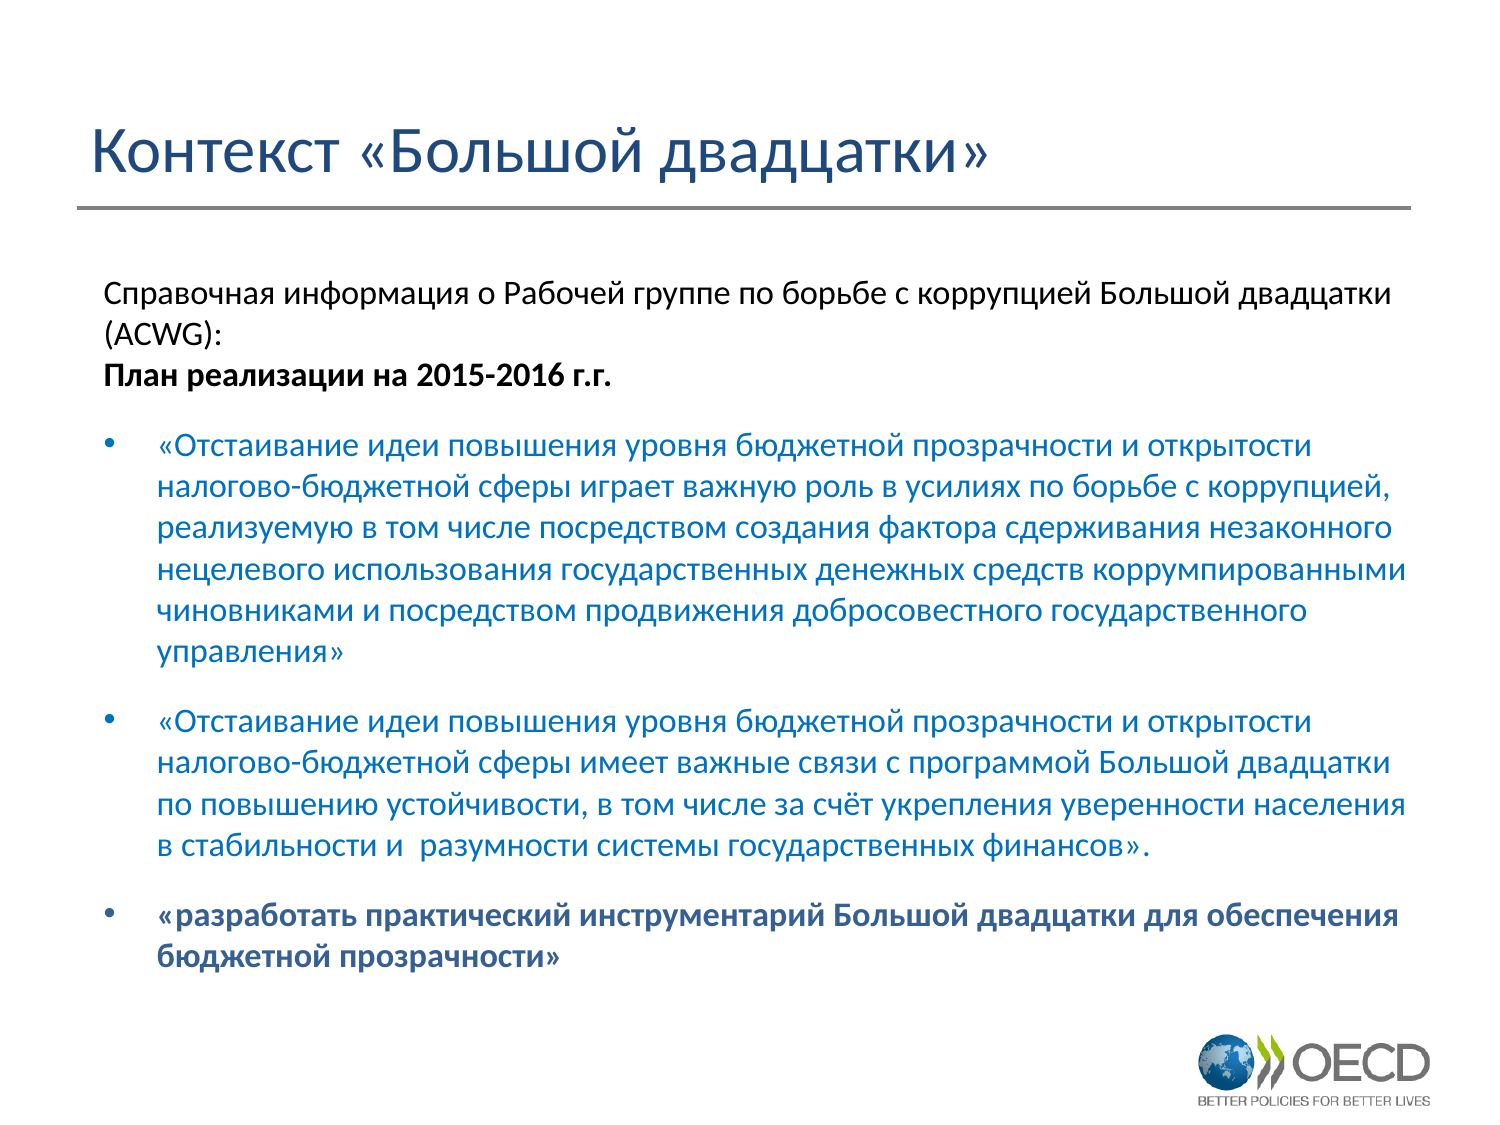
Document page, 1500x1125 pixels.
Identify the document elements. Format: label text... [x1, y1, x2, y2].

picture [1198, 1034, 1430, 1106]
text_box Контекст «Большой двадцатки» [76, 70, 1412, 222]
list Справочная информация о Рабочей группе по борьбе с коррупцией Большой двадцатки (ACWG): План реализации на 2015-2016 г.г. «Отстаивание идеи повышения уровня бюджетной прозрачности и открытости налогово-бюджетной сферы играет важную роль в усилиях по борьбе с коррупцией, реализуемую в том числе посредством создания фактора сдерживания незаконного нецелевого использования государственных денежных средств коррумпированными чиновниками и посредством продвижения добросовестного государственного управления» «Отстаивание идеи повышения уровня бюджетной прозрачности и открытости налогово-бюджетной сферы имеет важные связи с программой Большой двадцатки по повышению устойчивости, в том числе за счёт укрепления уверенности населения в стабильности и разумности системы государственных финансов». «разработать практический инструментарий Большой двадцатки для обеспечения бюджетной прозрачности» [88, 262, 1425, 1005]
